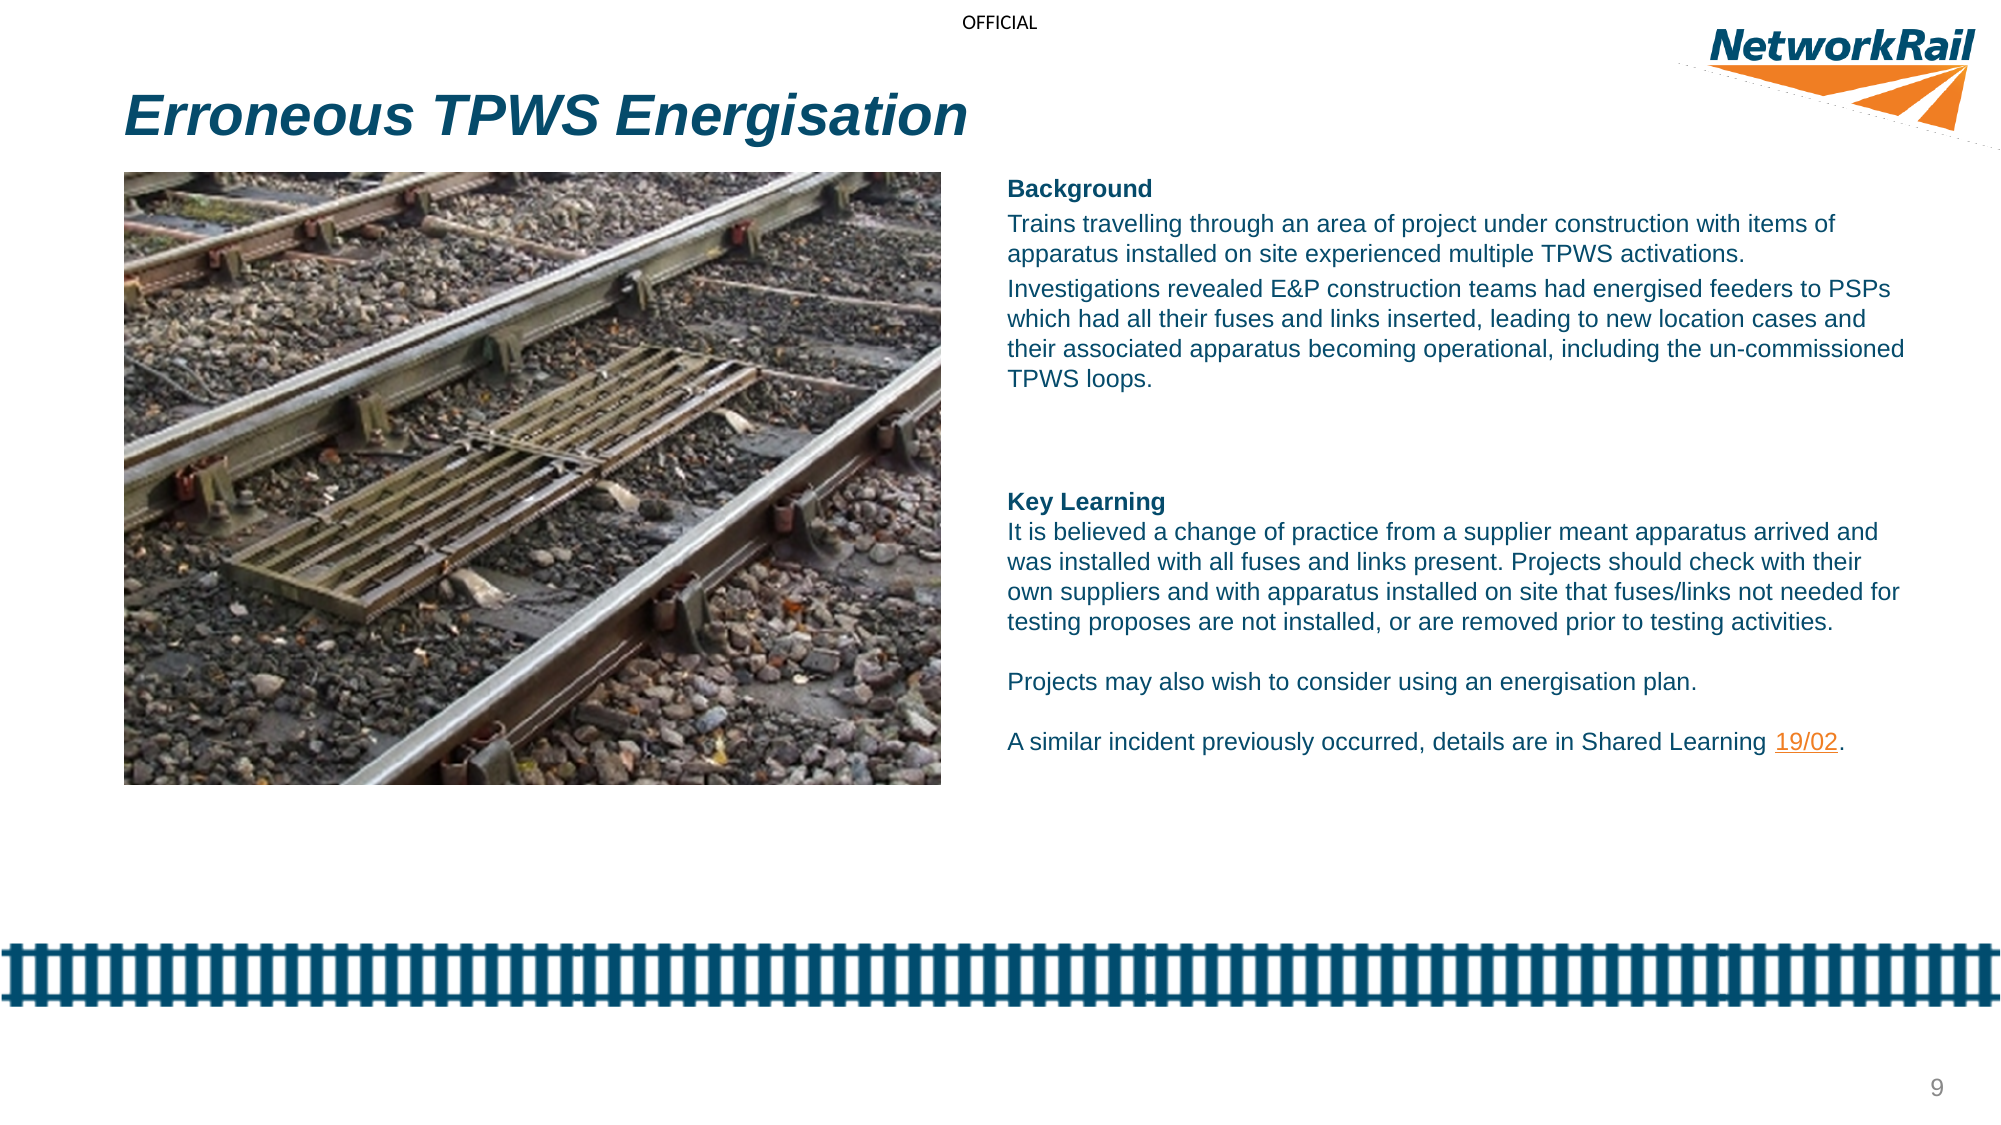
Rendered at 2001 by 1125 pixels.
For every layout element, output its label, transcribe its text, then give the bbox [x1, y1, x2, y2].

picture [920, 956, 934, 994]
picture [1991, 1000, 2001, 1006]
picture [620, 956, 634, 994]
picture [1643, 1000, 1657, 1006]
picture [197, 956, 211, 994]
picture [595, 956, 609, 994]
picture [1468, 1000, 1482, 1006]
picture [297, 956, 311, 994]
picture [1045, 944, 1059, 950]
picture [1718, 956, 1729, 994]
picture [695, 956, 709, 994]
picture [1242, 956, 1256, 994]
picture [1940, 956, 1954, 994]
picture [770, 1000, 784, 1006]
picture [1392, 944, 1406, 950]
picture [147, 956, 161, 994]
picture [1693, 944, 1707, 950]
picture [172, 944, 186, 950]
picture [1965, 944, 1980, 950]
picture [347, 956, 361, 994]
picture [1020, 1000, 1034, 1006]
picture [1045, 1000, 1059, 1006]
picture [1493, 956, 1507, 994]
picture [795, 956, 809, 994]
picture [572, 1000, 584, 1006]
picture [970, 956, 984, 994]
picture [1317, 956, 1331, 994]
picture [895, 944, 909, 950]
picture [670, 1000, 684, 1006]
picture [1915, 956, 1929, 994]
picture [47, 956, 61, 994]
picture [1815, 956, 1829, 994]
picture [1543, 956, 1557, 994]
picture [1518, 1000, 1532, 1006]
picture [1493, 944, 1507, 950]
picture [620, 944, 634, 950]
picture [1740, 944, 1754, 950]
picture [372, 1000, 386, 1006]
picture [1890, 956, 1904, 994]
picture [970, 944, 984, 950]
picture [547, 1000, 561, 1006]
picture [745, 944, 759, 950]
picture [1765, 944, 1779, 950]
picture [497, 956, 511, 994]
picture [595, 1000, 609, 1006]
picture [472, 944, 486, 950]
picture [1120, 944, 1134, 950]
picture [97, 1000, 111, 1006]
picture [472, 1000, 486, 1006]
picture [1120, 956, 1134, 994]
picture [1145, 1000, 1156, 1006]
picture [1765, 1000, 1779, 1006]
picture [1443, 944, 1457, 950]
picture [497, 944, 511, 950]
picture [72, 1000, 86, 1006]
picture [1, 944, 11, 950]
picture [1342, 956, 1356, 994]
picture [920, 1000, 934, 1006]
picture [1568, 1000, 1582, 1006]
picture [347, 944, 361, 950]
picture [1167, 944, 1181, 950]
picture [247, 1000, 261, 1006]
picture [1568, 956, 1582, 994]
picture [1991, 944, 2001, 950]
picture [1790, 944, 1804, 950]
picture [595, 944, 609, 950]
picture [920, 944, 934, 950]
picture [645, 956, 659, 994]
picture [820, 956, 834, 994]
picture [1543, 1000, 1557, 1006]
picture [197, 944, 211, 950]
picture [222, 944, 236, 950]
picture [472, 956, 486, 994]
picture [1070, 944, 1084, 950]
picture [247, 956, 261, 994]
picture [995, 944, 1009, 950]
picture [1593, 956, 1607, 994]
picture [1468, 956, 1482, 994]
picture [1267, 944, 1281, 950]
picture [645, 1000, 659, 1006]
picture [447, 944, 461, 950]
picture [1020, 944, 1034, 950]
picture [820, 1000, 834, 1006]
picture [1192, 1000, 1206, 1006]
picture [1417, 1000, 1432, 1006]
picture [1693, 956, 1707, 994]
picture [1367, 956, 1381, 994]
picture [522, 944, 536, 950]
picture [1765, 956, 1779, 994]
picture [222, 1000, 236, 1006]
picture [72, 944, 86, 950]
picture [124, 172, 941, 785]
picture [372, 944, 386, 950]
picture [572, 956, 584, 994]
picture [1568, 944, 1582, 950]
picture [22, 1000, 36, 1006]
picture [1865, 1000, 1879, 1006]
picture [1815, 944, 1829, 950]
picture [745, 956, 759, 994]
picture [1292, 944, 1306, 950]
picture [422, 1000, 436, 1006]
picture [1, 1000, 11, 1006]
picture [1668, 956, 1682, 994]
picture [820, 944, 834, 950]
picture [845, 944, 859, 950]
picture [1292, 956, 1306, 994]
picture [1790, 956, 1804, 994]
picture [1643, 956, 1657, 994]
picture [447, 1000, 461, 1006]
picture [1693, 1000, 1707, 1006]
picture [547, 944, 561, 950]
picture [1, 956, 11, 994]
picture [1865, 944, 1879, 950]
picture [122, 944, 136, 950]
picture [422, 944, 436, 950]
picture [97, 956, 111, 994]
picture [945, 956, 959, 994]
picture [995, 1000, 1009, 1006]
picture [272, 956, 286, 994]
picture [1543, 944, 1557, 950]
picture [1317, 1000, 1331, 1006]
picture [1790, 1000, 1804, 1006]
picture [1740, 956, 1754, 994]
picture [322, 1000, 336, 1006]
picture [1417, 956, 1432, 994]
picture [572, 944, 584, 950]
picture [795, 944, 809, 950]
picture [1217, 956, 1231, 994]
picture [870, 956, 884, 994]
picture [1070, 956, 1084, 994]
picture [1392, 1000, 1406, 1006]
picture [945, 944, 959, 950]
picture [1718, 1000, 1729, 1006]
picture [547, 956, 561, 994]
picture [1342, 944, 1356, 950]
picture [172, 1000, 186, 1006]
picture [1192, 956, 1206, 994]
picture [497, 1000, 511, 1006]
picture [1940, 944, 1954, 950]
picture [1518, 944, 1532, 950]
picture [1192, 944, 1206, 950]
picture [372, 956, 386, 994]
picture [1940, 1000, 1954, 1006]
picture [322, 956, 336, 994]
picture [197, 1000, 211, 1006]
picture [620, 1000, 634, 1006]
picture [995, 956, 1009, 994]
picture [895, 956, 909, 994]
picture [1095, 944, 1109, 950]
picture [1840, 944, 1854, 950]
picture [147, 944, 161, 950]
picture [1518, 956, 1532, 994]
picture [670, 944, 684, 950]
picture [247, 944, 261, 950]
picture [1915, 944, 1929, 950]
picture [1267, 1000, 1281, 1006]
picture [1417, 944, 1432, 950]
picture [172, 956, 186, 994]
picture [522, 1000, 536, 1006]
slide_number 9 [1819, 1071, 1960, 1102]
picture [1493, 1000, 1507, 1006]
picture [1242, 944, 1256, 950]
picture [1095, 1000, 1109, 1006]
picture [845, 1000, 859, 1006]
picture [670, 956, 684, 994]
picture [422, 956, 436, 994]
picture [1242, 1000, 1256, 1006]
picture [1342, 1000, 1356, 1006]
picture [870, 944, 884, 950]
picture [1840, 1000, 1854, 1006]
picture [347, 1000, 361, 1006]
picture [845, 956, 859, 994]
picture [72, 956, 86, 994]
picture [895, 1000, 909, 1006]
picture [1317, 944, 1331, 950]
picture [720, 1000, 734, 1006]
picture [1267, 956, 1281, 994]
picture [1840, 956, 1854, 994]
picture [22, 956, 36, 994]
picture [945, 1000, 959, 1006]
picture [397, 944, 411, 950]
picture [1443, 1000, 1457, 1006]
picture [222, 956, 236, 994]
picture [272, 944, 286, 950]
picture [1120, 1000, 1134, 1006]
picture [1668, 944, 1682, 950]
text_box Background Trains travelling through an area of project under construction with items of apparatus installed on site experienced multiple TPWS activations. Investigations revealed E&P construction teams had energised feeders to PSPs which had all their fuses and links inserted, leading to new location cases and their associated apparatus becoming operational, including the un-commissioned TPWS loops. [1007, 172, 1912, 478]
picture [47, 944, 61, 950]
picture [1292, 1000, 1306, 1006]
picture [272, 1000, 286, 1006]
picture [1095, 956, 1109, 994]
picture [1045, 956, 1059, 994]
picture [1618, 1000, 1632, 1006]
picture [645, 944, 659, 950]
picture [720, 944, 734, 950]
picture [1740, 1000, 1754, 1006]
picture [397, 956, 411, 994]
picture [770, 956, 784, 994]
picture [1167, 1000, 1181, 1006]
picture [1668, 1000, 1682, 1006]
picture [695, 944, 709, 950]
picture [795, 1000, 809, 1006]
picture [297, 944, 311, 950]
picture [1443, 956, 1457, 994]
picture [322, 944, 336, 950]
picture [1718, 944, 1729, 950]
picture [1593, 1000, 1607, 1006]
picture [1865, 956, 1879, 994]
picture [47, 1000, 61, 1006]
picture [1167, 956, 1181, 994]
picture [1145, 956, 1156, 994]
picture [745, 1000, 759, 1006]
picture [970, 1000, 984, 1006]
picture [1367, 944, 1381, 950]
picture [720, 956, 734, 994]
picture [397, 1000, 411, 1006]
picture [1890, 1000, 1904, 1006]
picture [1618, 944, 1632, 950]
picture [1890, 944, 1904, 950]
text_box Erroneous TPWS Energisation [124, 77, 1460, 148]
picture [770, 944, 784, 950]
picture [1392, 956, 1406, 994]
picture [1618, 956, 1632, 994]
picture [1915, 1000, 1929, 1006]
picture [1674, 0, 2000, 150]
picture [1217, 944, 1231, 950]
picture [870, 1000, 884, 1006]
picture [1643, 944, 1657, 950]
picture [447, 956, 461, 994]
picture [22, 944, 36, 950]
picture [1468, 944, 1482, 950]
picture [695, 1000, 709, 1006]
picture [122, 956, 136, 994]
picture [1991, 956, 2001, 994]
picture [1965, 1000, 1980, 1006]
picture [1815, 1000, 1829, 1006]
picture [1965, 956, 1980, 994]
text_box Key Learning It is believed a change of practice from a supplier meant apparatus arrived and was installed with all fuses and links present. Projects should check with their own suppliers and with apparatus installed on site that fuses/links not needed for testing proposes are not installed, or are removed prior to testing activities. Projects may also wish to consider using an energisation plan. A similar incident previously occurred, details are in Shared Learning 19/02. [992, 478, 1926, 793]
picture [147, 1000, 161, 1006]
picture [1367, 1000, 1381, 1006]
picture [1020, 956, 1034, 994]
picture [1145, 944, 1156, 950]
picture [1070, 1000, 1084, 1006]
picture [122, 1000, 136, 1006]
picture [97, 944, 111, 950]
picture [1593, 944, 1607, 950]
picture [522, 956, 536, 994]
picture [1217, 1000, 1231, 1006]
picture [297, 1000, 311, 1006]
